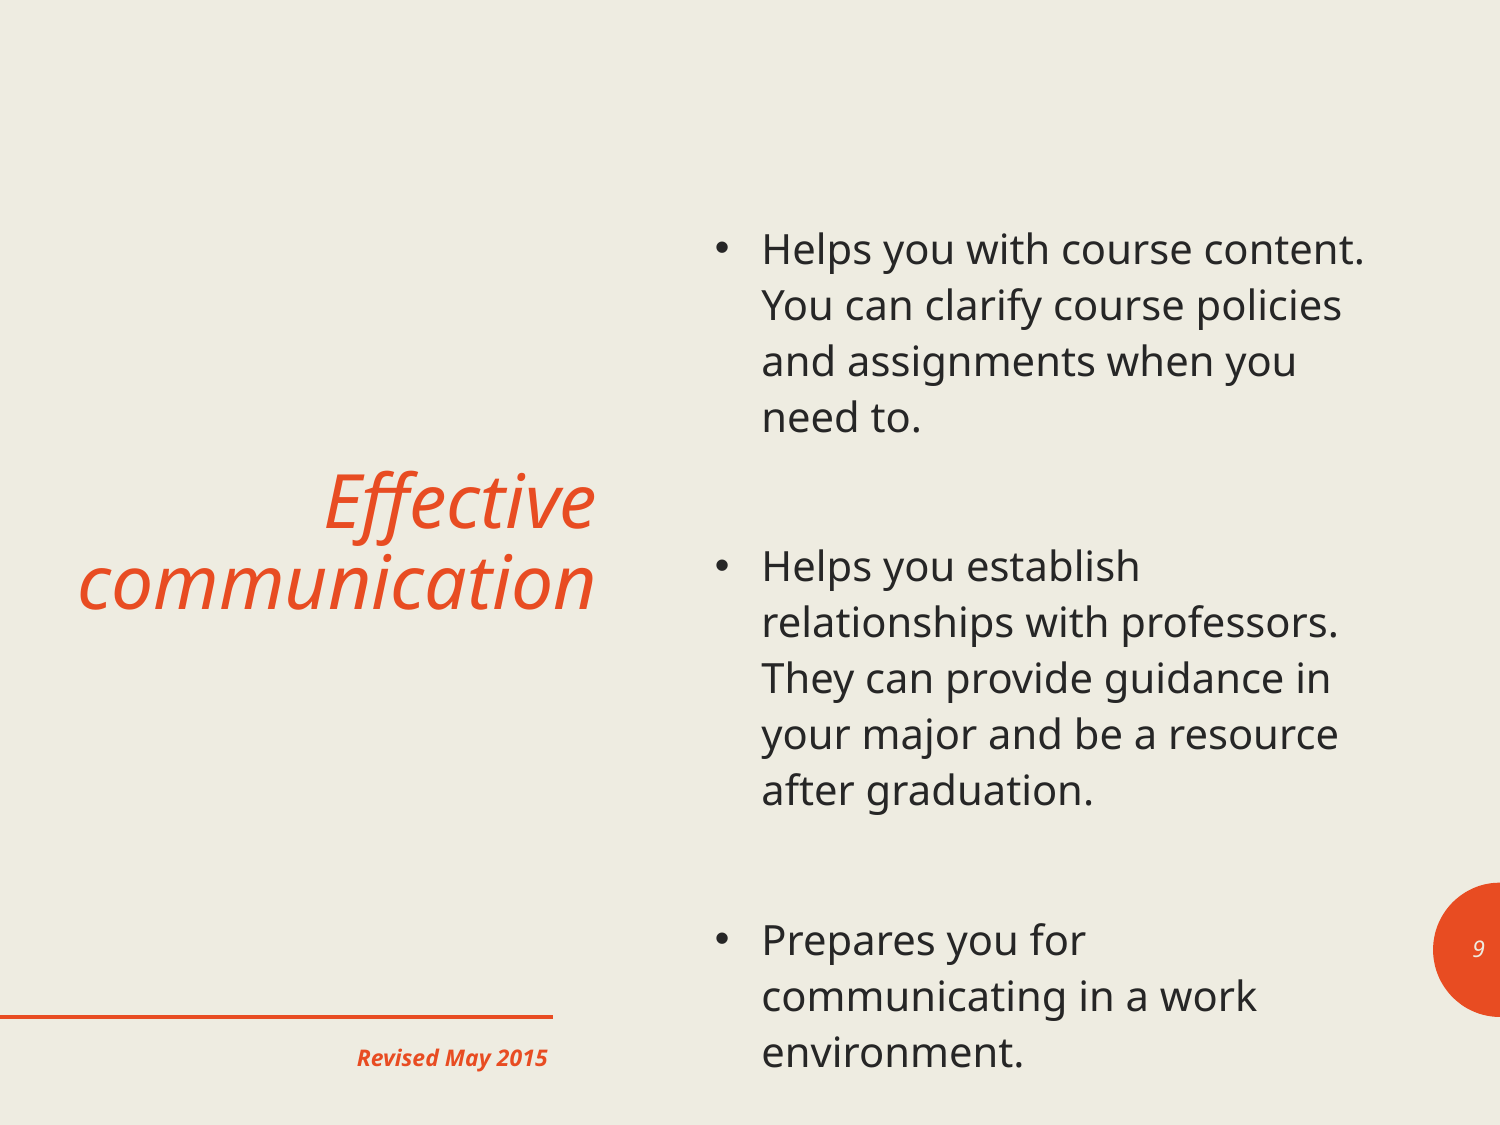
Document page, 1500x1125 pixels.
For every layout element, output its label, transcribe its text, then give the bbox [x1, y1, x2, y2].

slide_number 9 [1433, 919, 1500, 980]
title Effective communication [47, 456, 613, 669]
footer Revised May 2015 [93, 1035, 564, 1096]
list Helps you with course content. You can clarify course policies and assignments when you need to. Helps you establish relationships with professors. They can provide guidance in your major and be a resource after graduation. Prepares you for communicating in a work environment. [699, 209, 1407, 916]
